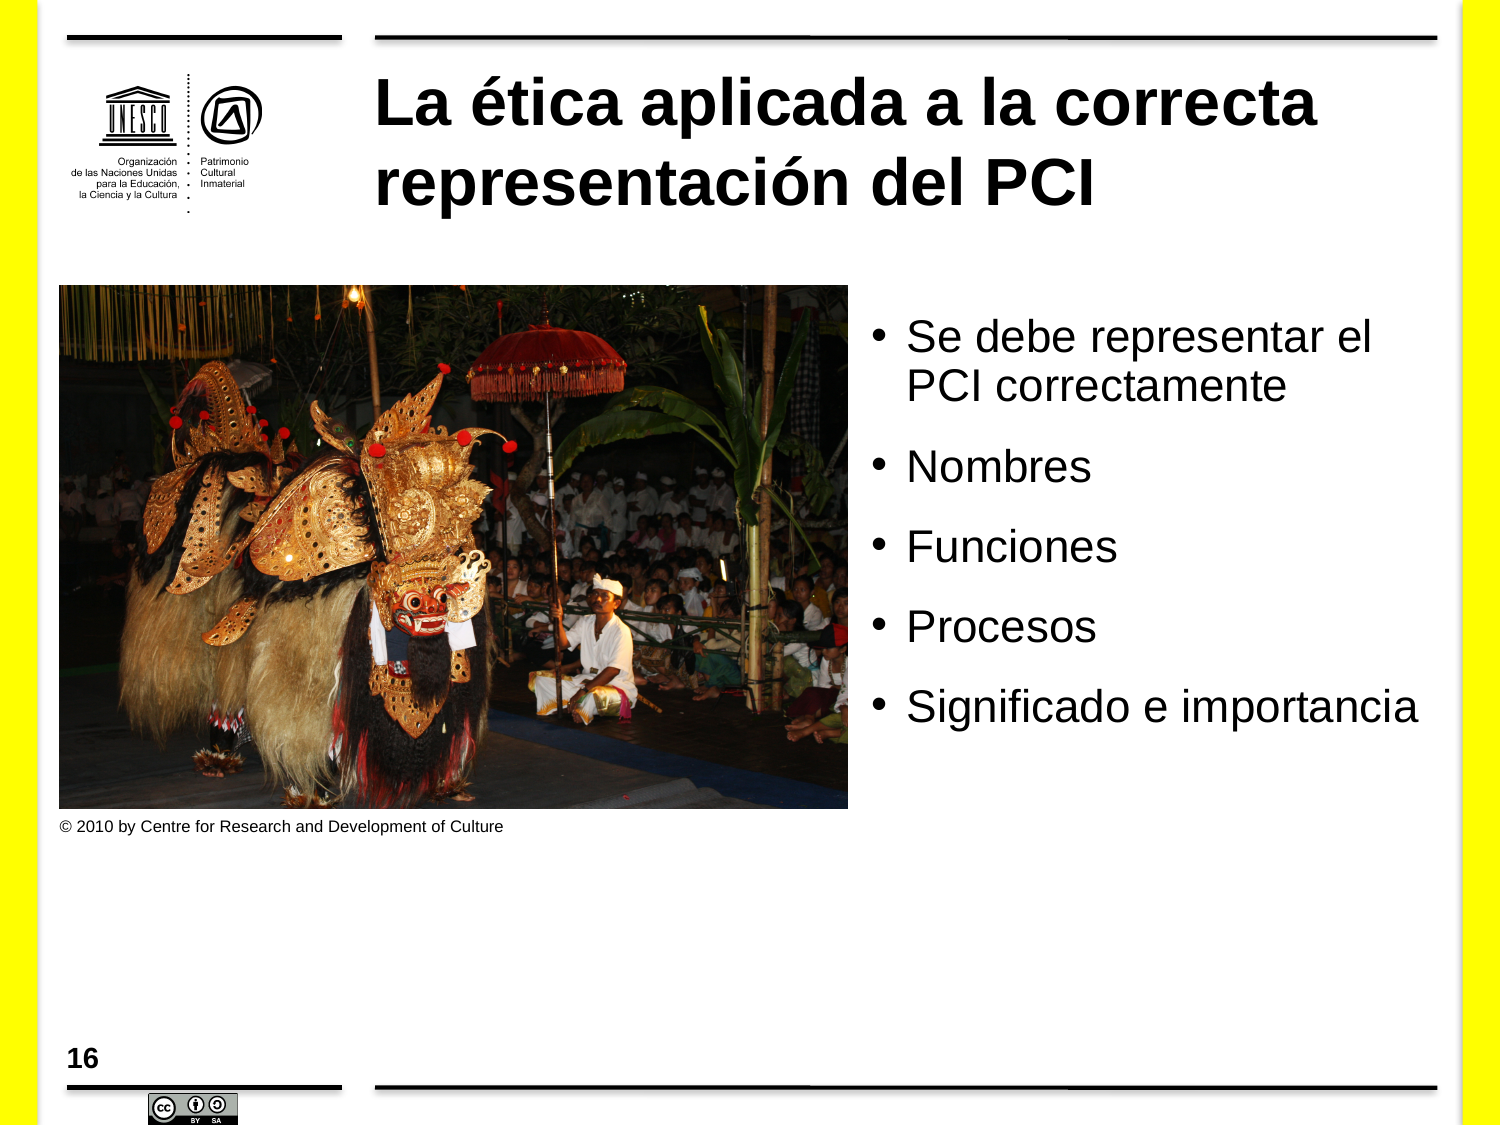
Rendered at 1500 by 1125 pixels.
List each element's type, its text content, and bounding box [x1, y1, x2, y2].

picture [59, 285, 848, 809]
title La ética aplicada a la correcta representación del PCI [374, 58, 1438, 221]
picture [148, 1093, 238, 1125]
picture [71, 74, 262, 213]
text_box © 2010 by Centre for Research and Development of Culture [59, 817, 810, 836]
list Se debe representar el PCI correctamente Nombres Funciones Procesos Significado e importancia [871, 312, 1437, 832]
